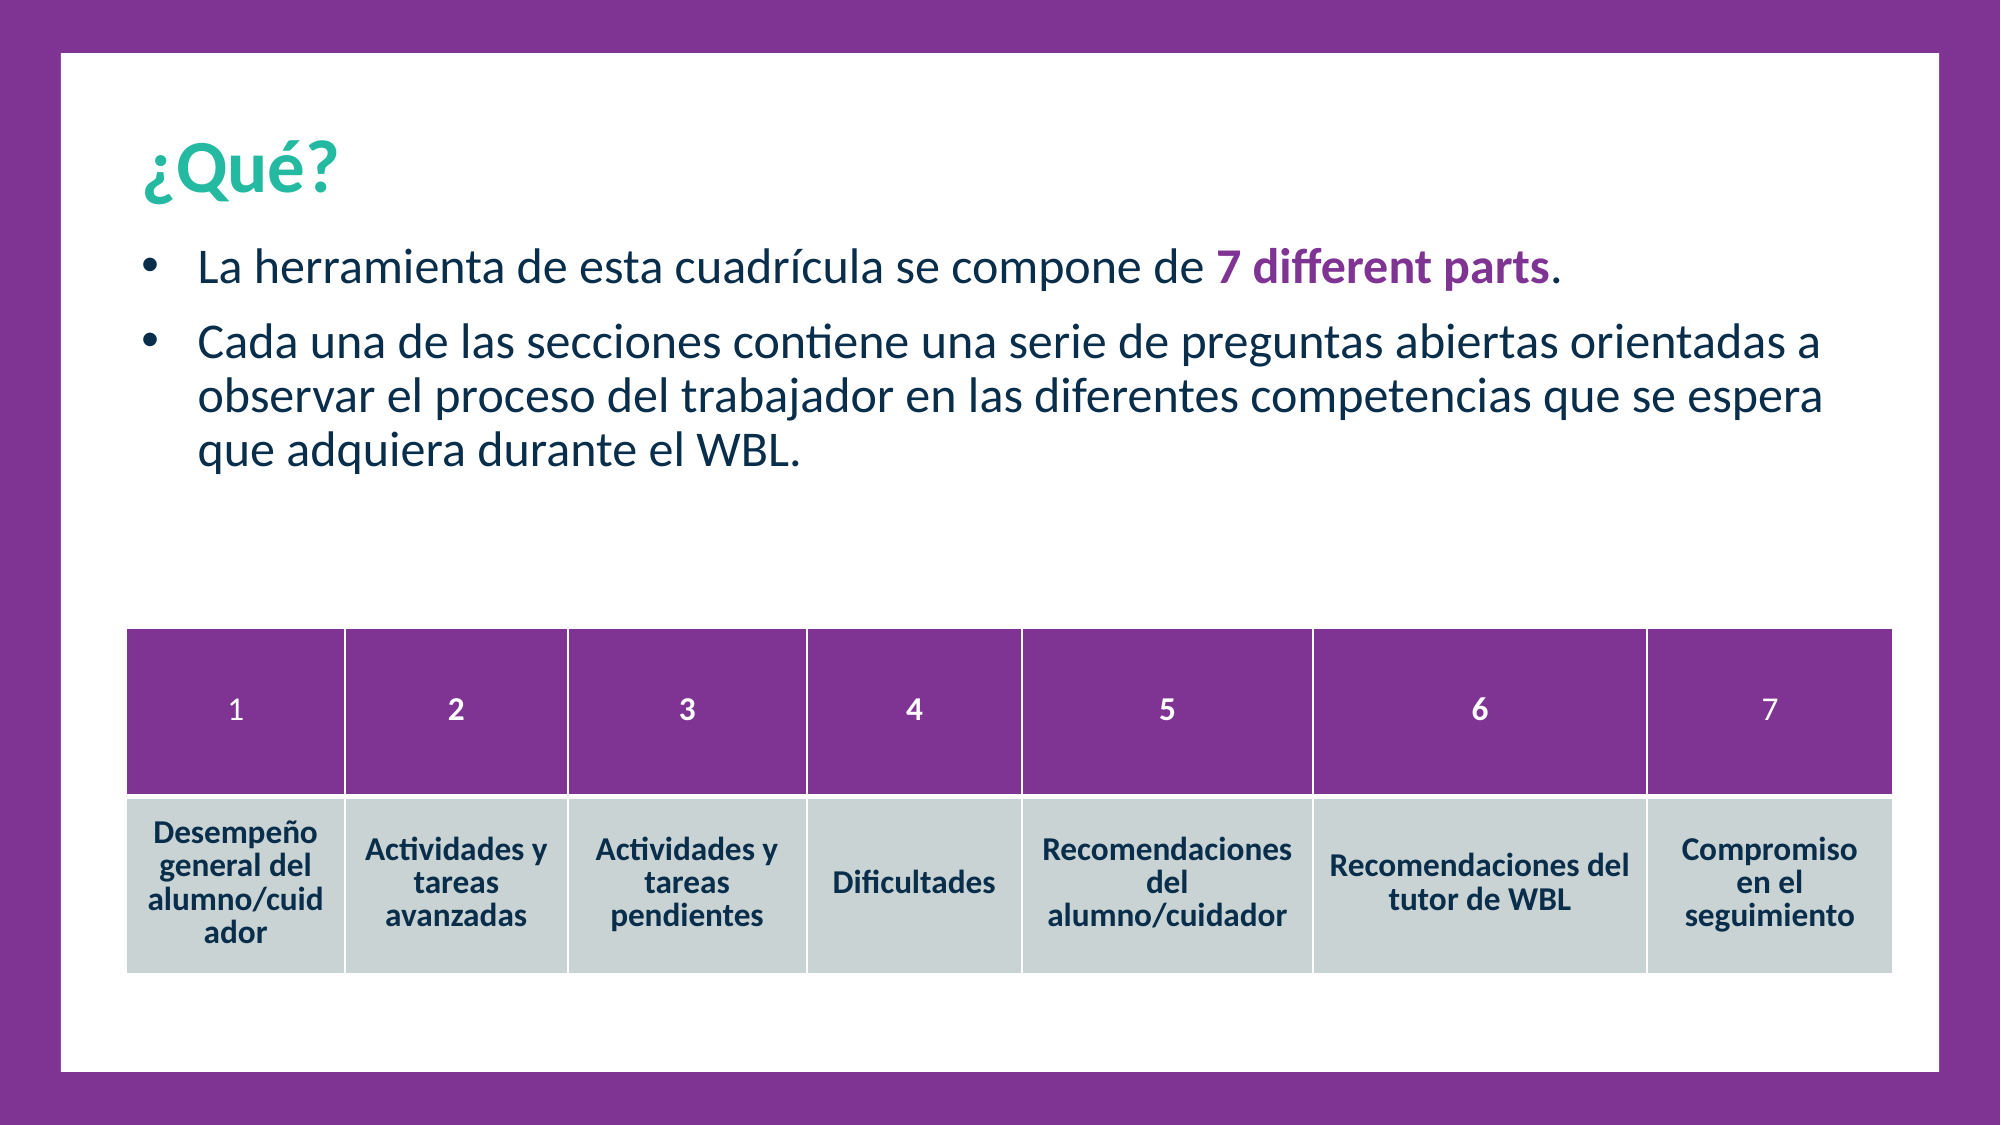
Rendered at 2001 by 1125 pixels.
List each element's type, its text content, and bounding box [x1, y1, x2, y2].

table_header 4 [808, 629, 1021, 794]
table_cell Dificultades [808, 799, 1021, 973]
table_cell Recomendaciones del alumno/cuidador [1023, 799, 1312, 973]
table_header 2 [346, 629, 567, 794]
table_header 6 [1314, 629, 1646, 794]
table_cell Desempeño general del alumno/cuidador [127, 799, 344, 973]
table_header 1 [127, 629, 344, 794]
table_cell Actividades y tareas pendientes [569, 799, 806, 973]
list La herramienta de esta cuadrícula se compone de 7 different parts. Cada una de las secciones contiene una serie de preguntas abiertas orientadas a observar el proceso del trabajador en las diferentes competencias que se espera que adquiera durante el WBL. [126, 233, 1907, 589]
table_cell Recomendaciones del tutor de WBL [1314, 799, 1646, 973]
table_header 7 [1648, 629, 1892, 794]
list ¿Qué? [126, 120, 1865, 194]
table_header 5 [1023, 629, 1312, 794]
table_header 3 [569, 629, 806, 794]
table_cell Compromiso en el seguimiento [1648, 799, 1892, 973]
table_cell Actividades y tareas avanzadas [346, 799, 567, 973]
